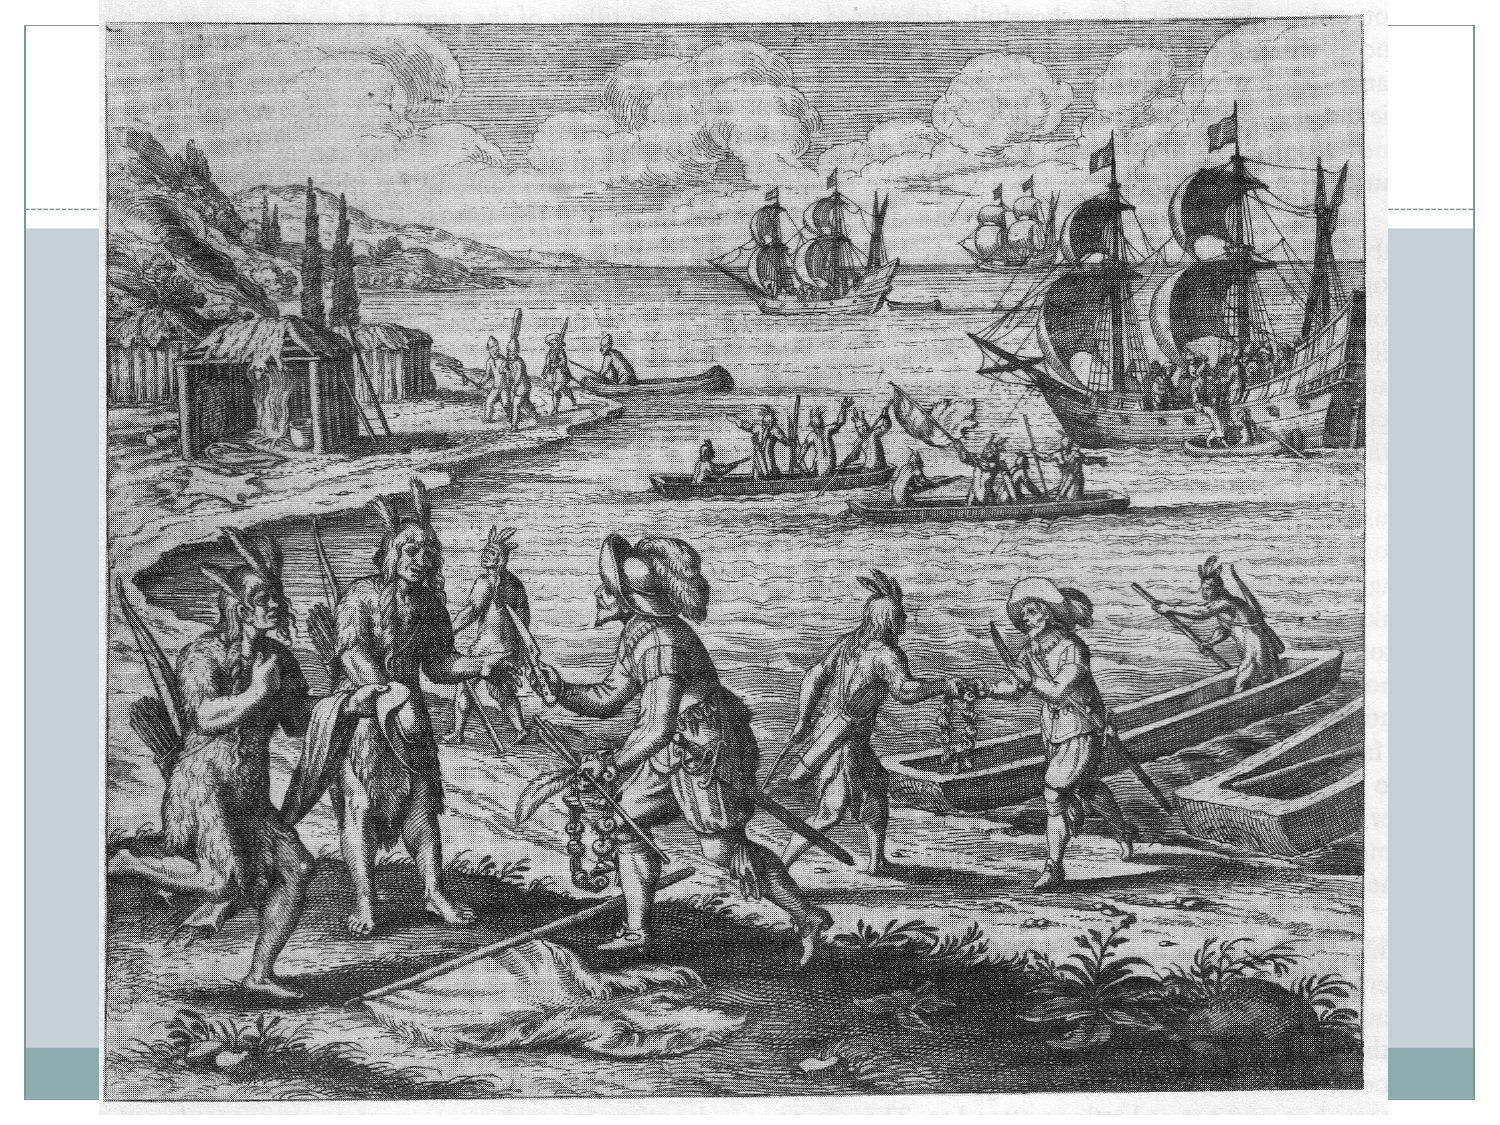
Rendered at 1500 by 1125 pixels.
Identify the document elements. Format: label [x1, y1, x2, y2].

picture [99, 0, 1388, 1115]
